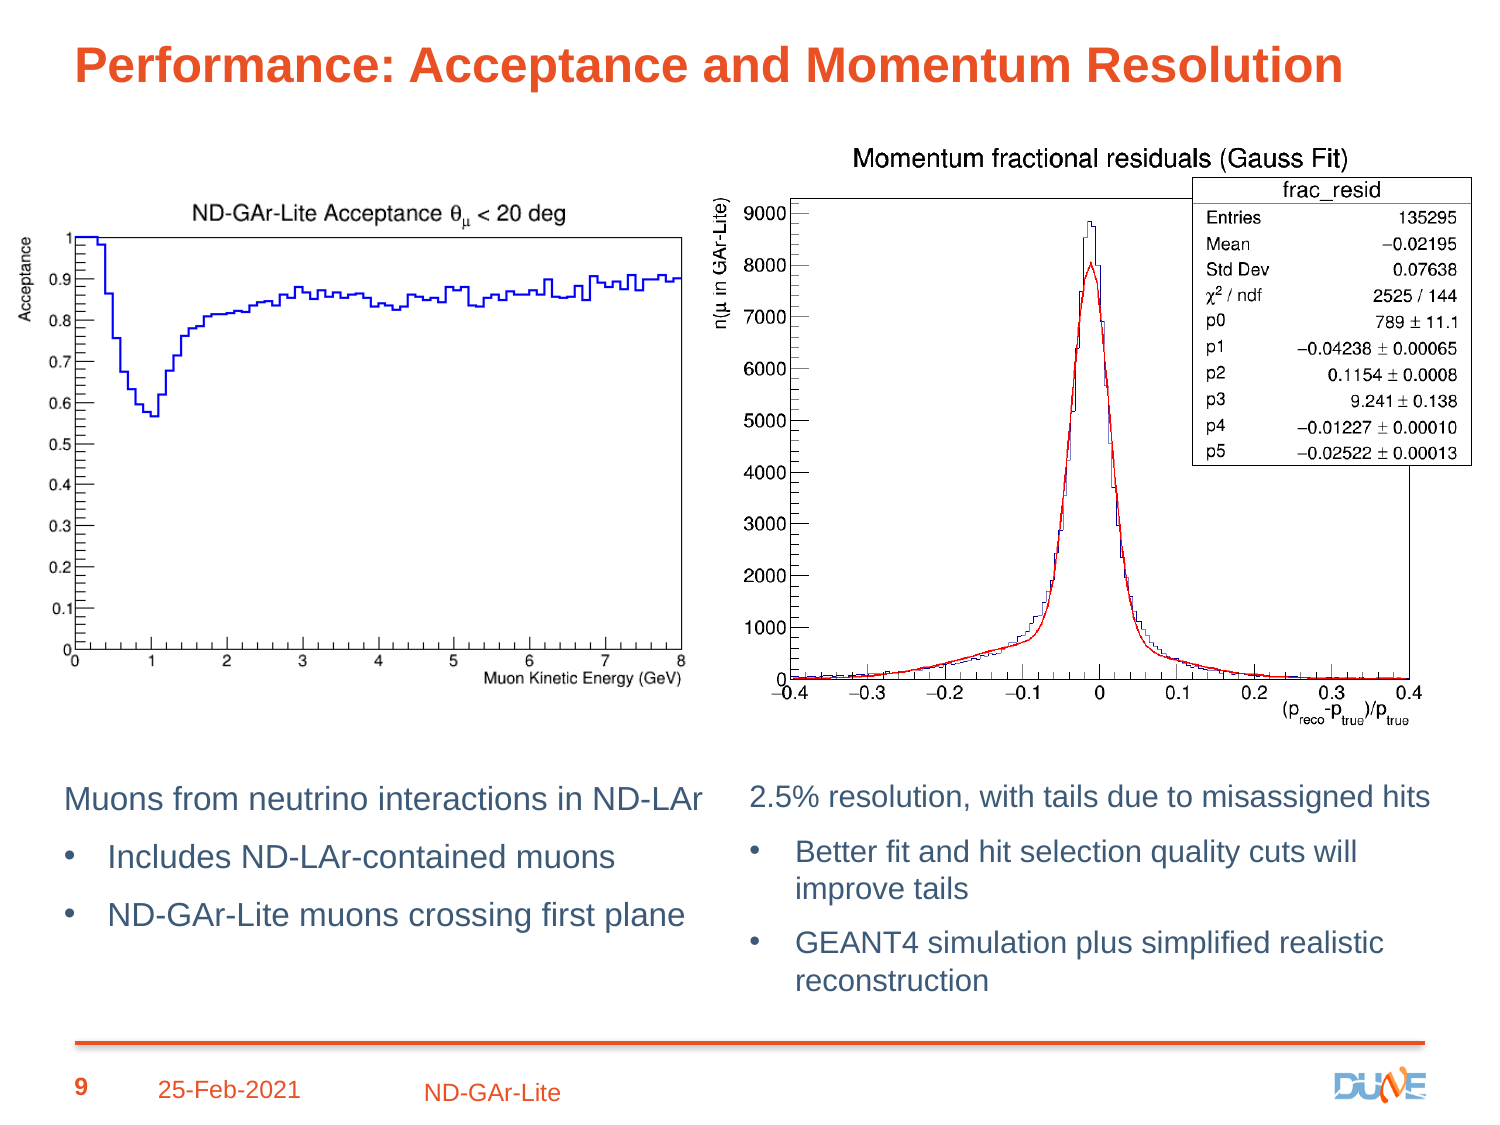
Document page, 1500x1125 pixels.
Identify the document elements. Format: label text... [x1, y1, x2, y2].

slide_number 25-Feb-2021 [157, 1069, 396, 1104]
text_box Muons from neutrino interactions in ND-LAr Includes ND-LAr-contained muons ND-GAr-Lite muons crossing first plane [63, 769, 714, 948]
title Performance: Acceptance and Momentum Resolution [74, 32, 1449, 139]
footer ND-GAr-Lite [423, 1068, 1225, 1107]
picture [0, 138, 1486, 740]
slide_number 9 [74, 1074, 145, 1101]
picture [1333, 1064, 1427, 1104]
list 2.5% resolution, with tails due to misassigned hits Better fit and hit selection quality cuts will improve tails GEANT4 simulation plus simplified realistic reconstruction [749, 769, 1449, 1026]
